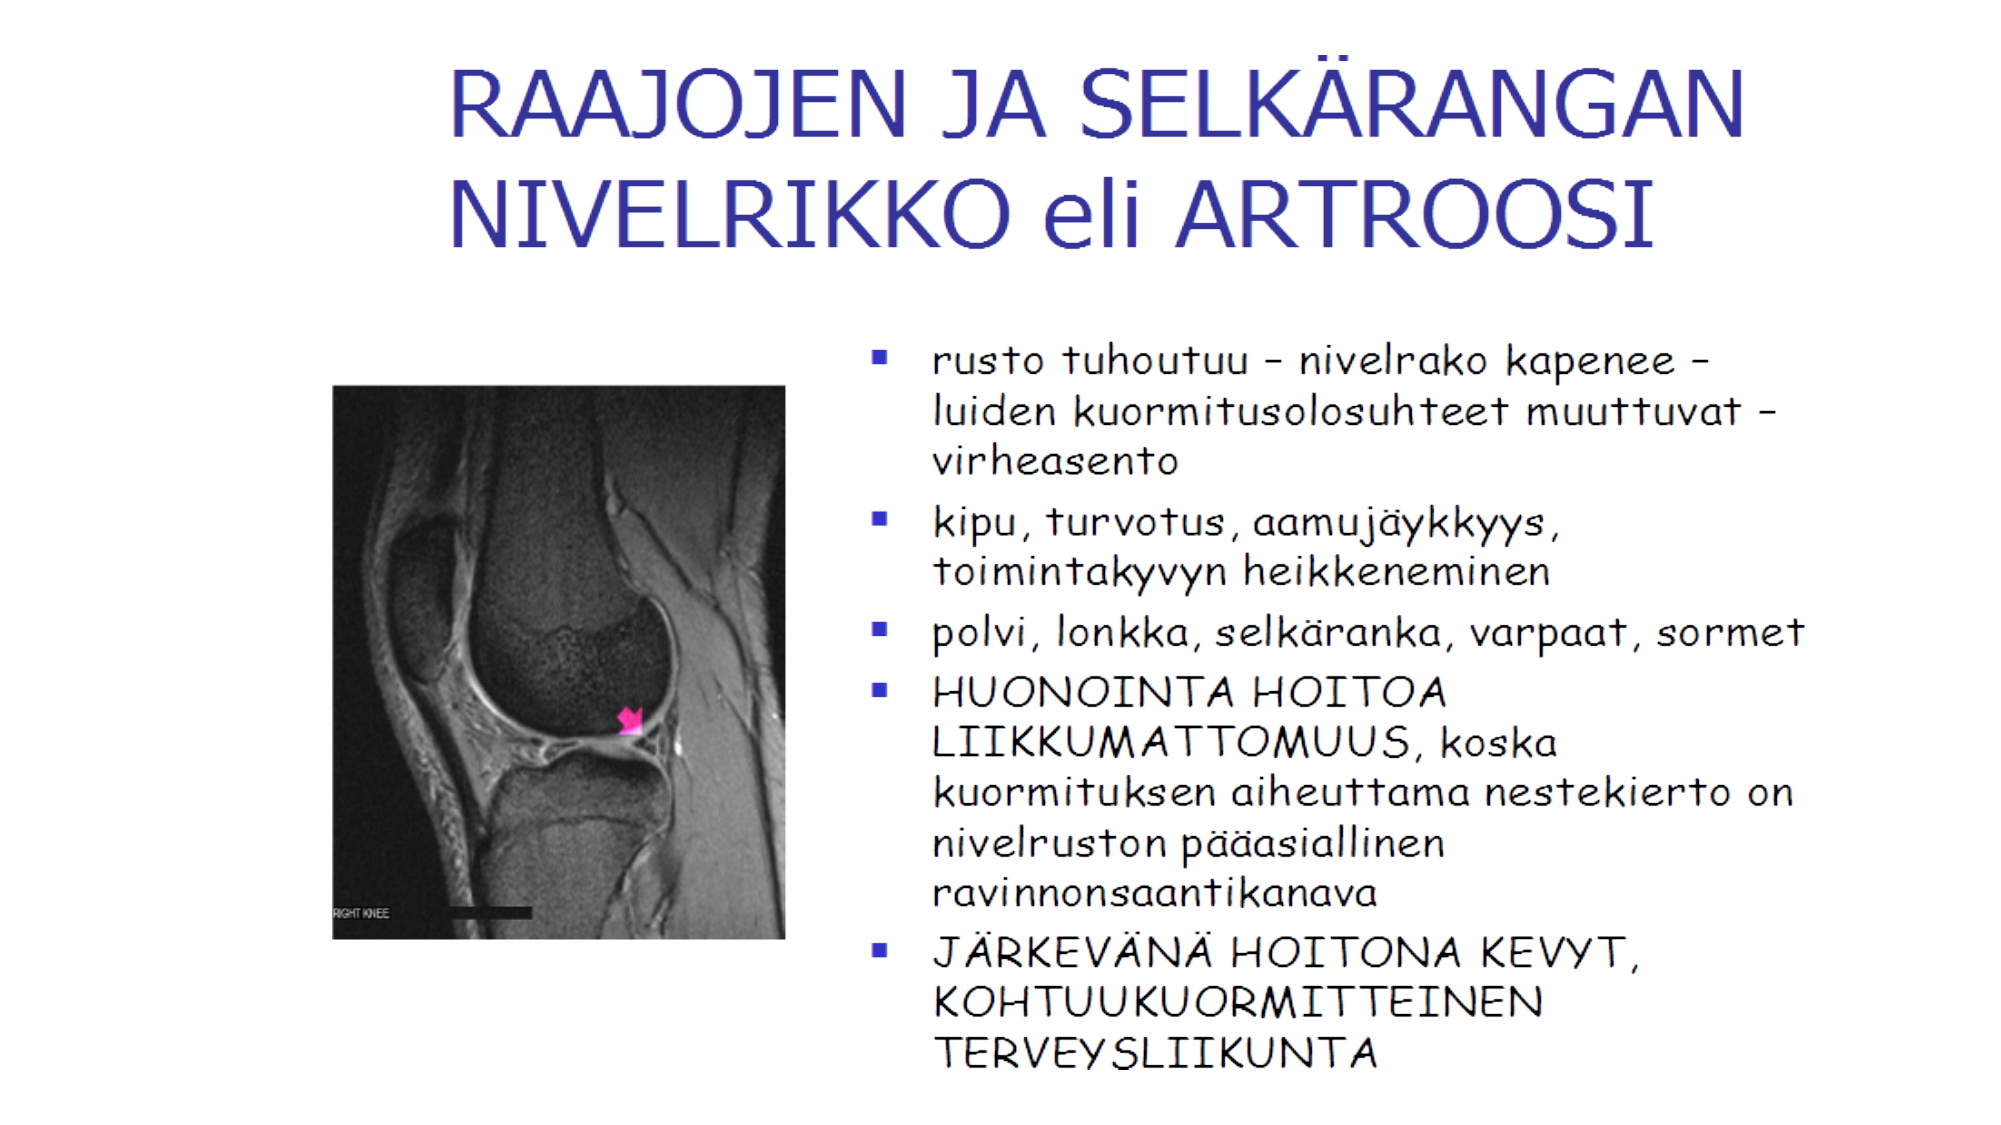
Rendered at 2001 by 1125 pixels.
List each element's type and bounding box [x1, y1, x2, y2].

picture [332, 55, 1807, 1070]
